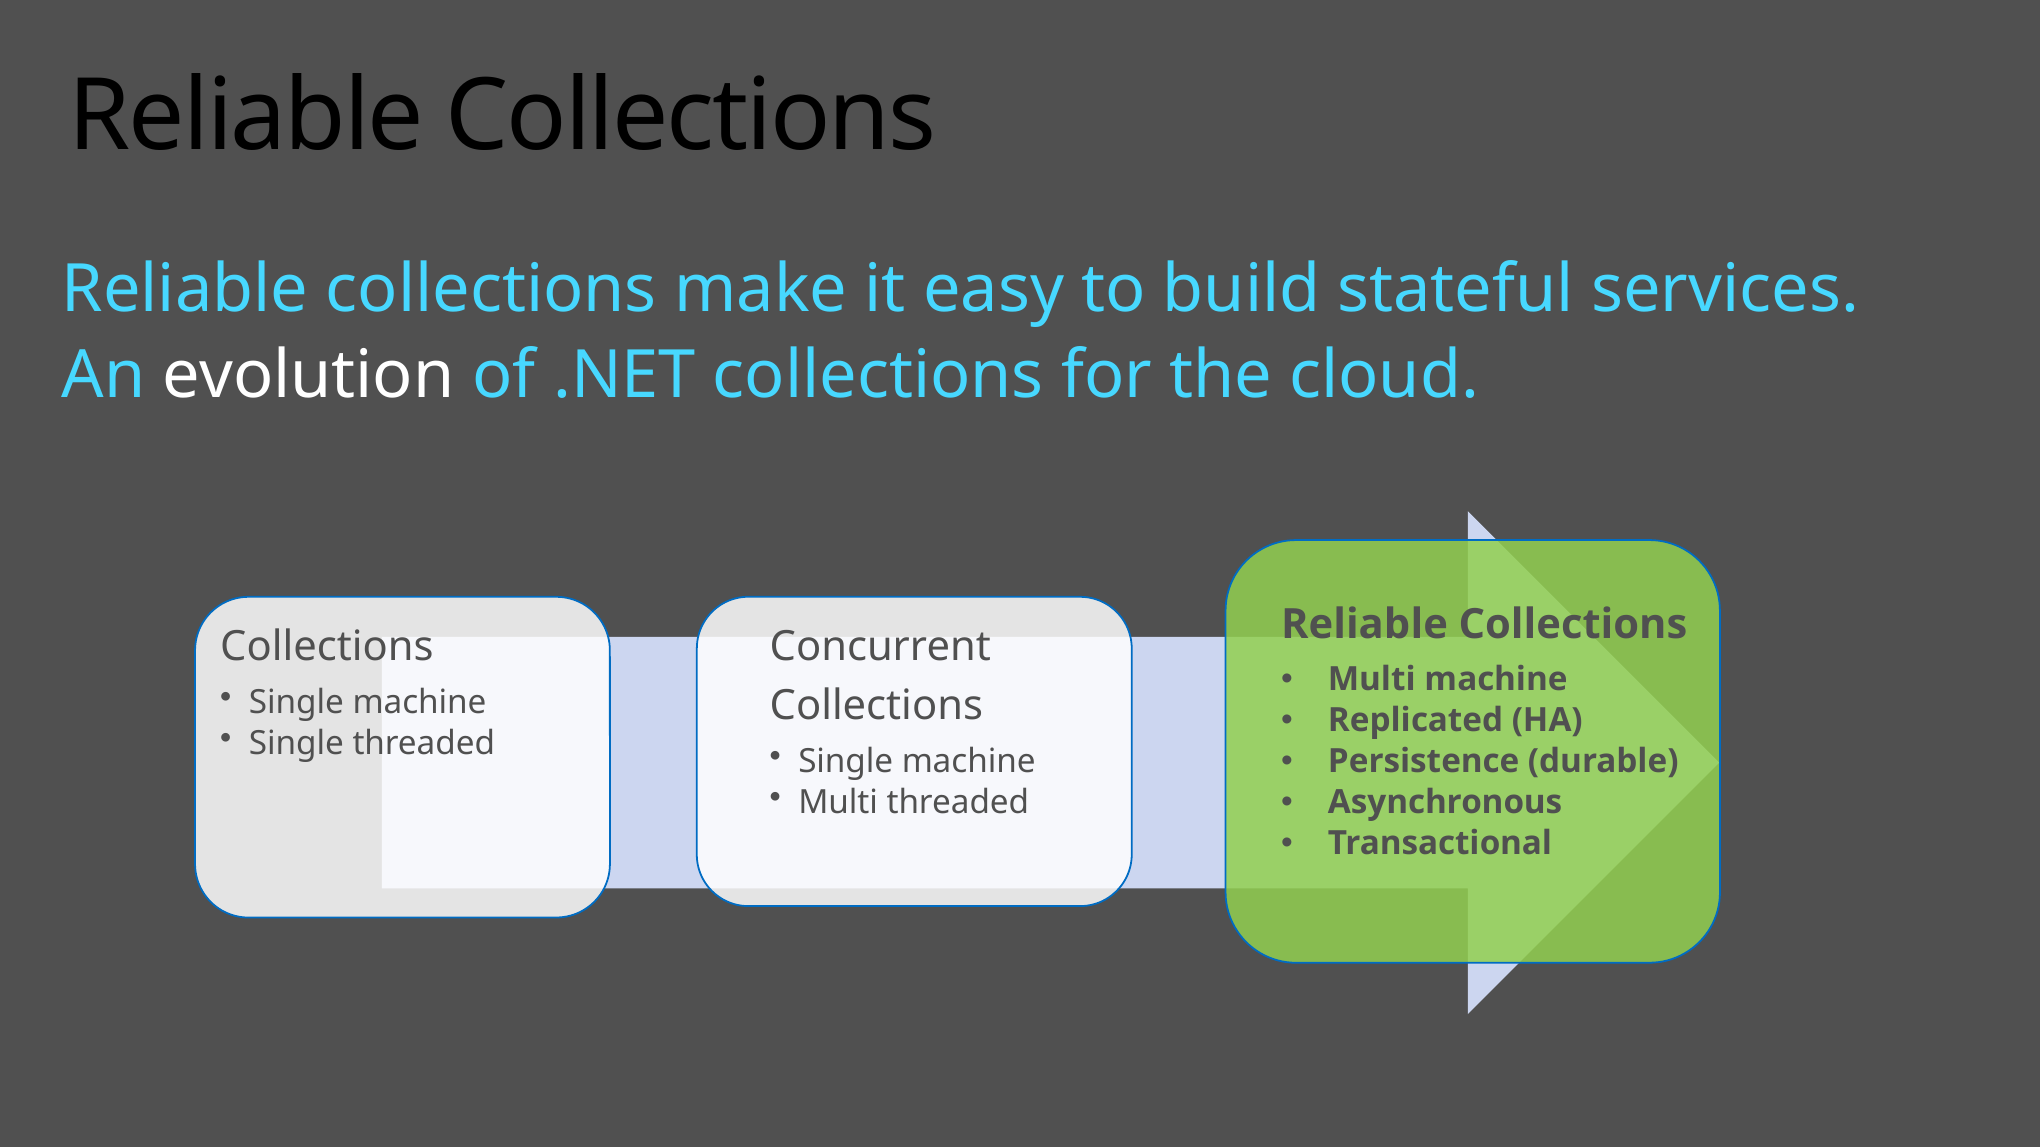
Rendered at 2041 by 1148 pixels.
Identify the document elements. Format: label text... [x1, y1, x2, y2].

title Reliable Collections [45, 48, 1996, 199]
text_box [194, 510, 1721, 1015]
text_box Reliable collections make it easy to build stateful services. An evolution of .NET collections for the cloud. [46, 246, 2041, 462]
